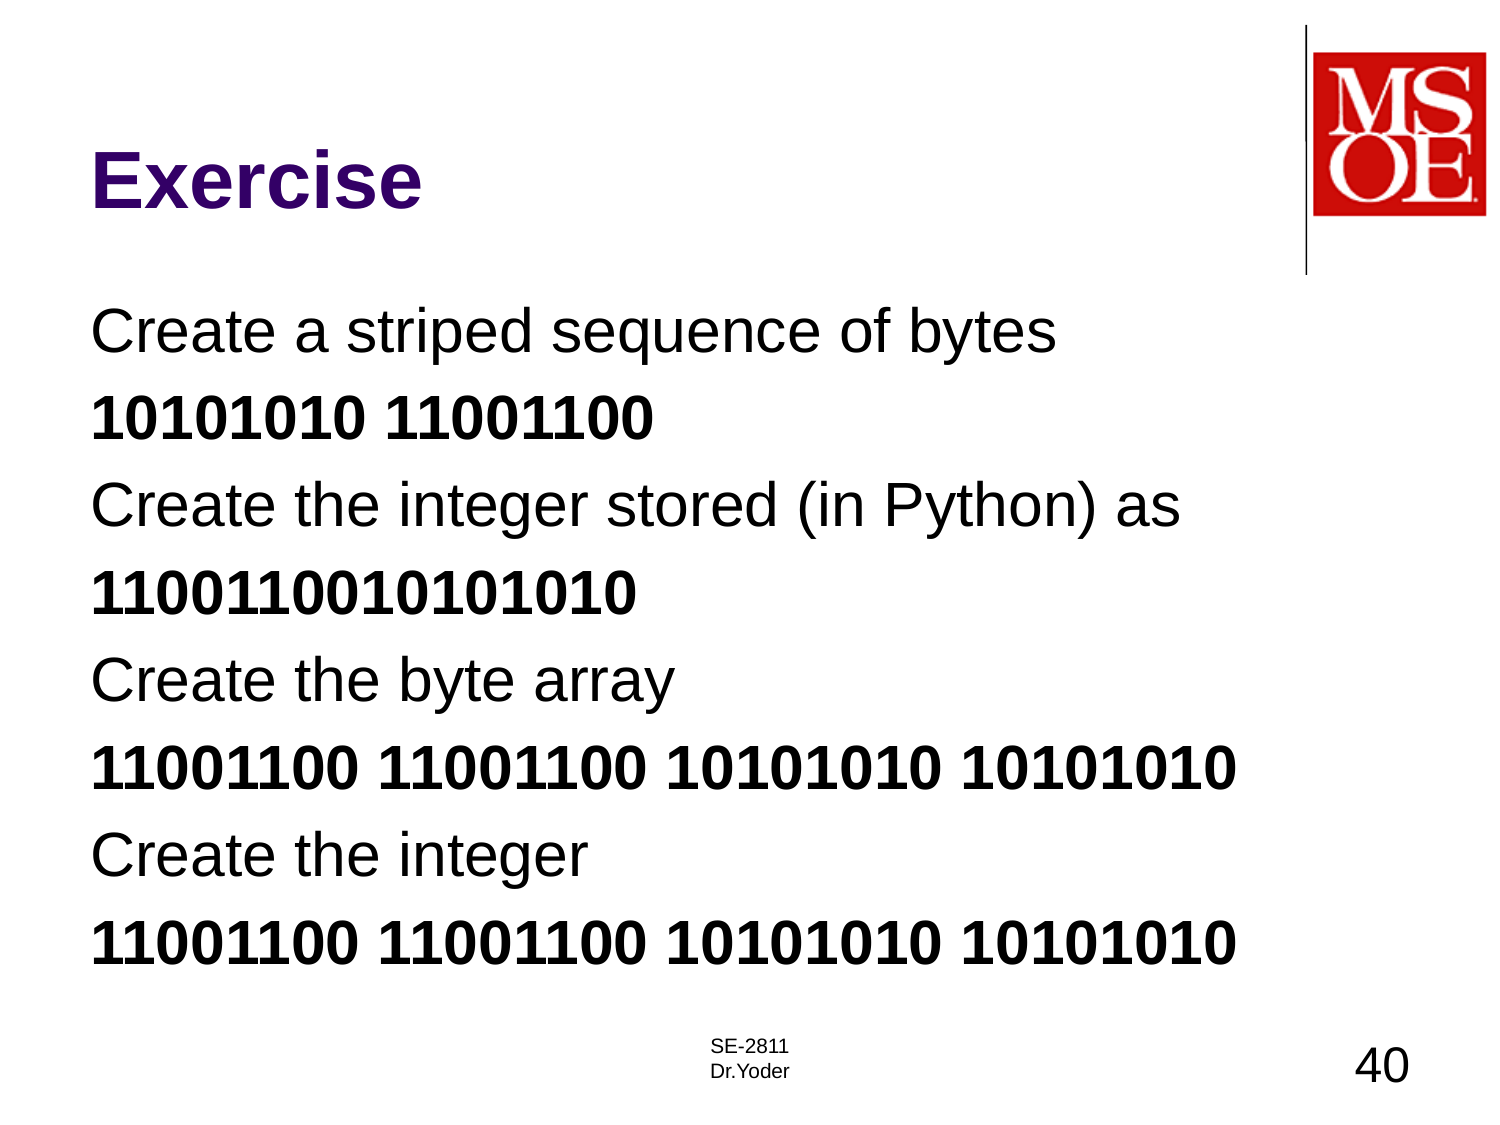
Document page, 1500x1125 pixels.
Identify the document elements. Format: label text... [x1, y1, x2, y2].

title Exercise [74, 19, 1313, 233]
list Create a striped sequence of bytes 10101010 11001100 Create the integer stored (in Python) as 1100110010101010 Create the byte array 11001100 11001100 10101010 10101010 Create the integer 11001100 11001100 10101010 10101010 [74, 281, 1426, 1006]
slide_number 40 [1074, 1024, 1426, 1101]
footer SE-2811 Dr.Yoder [512, 1024, 988, 1101]
picture [1313, 37, 1488, 232]
